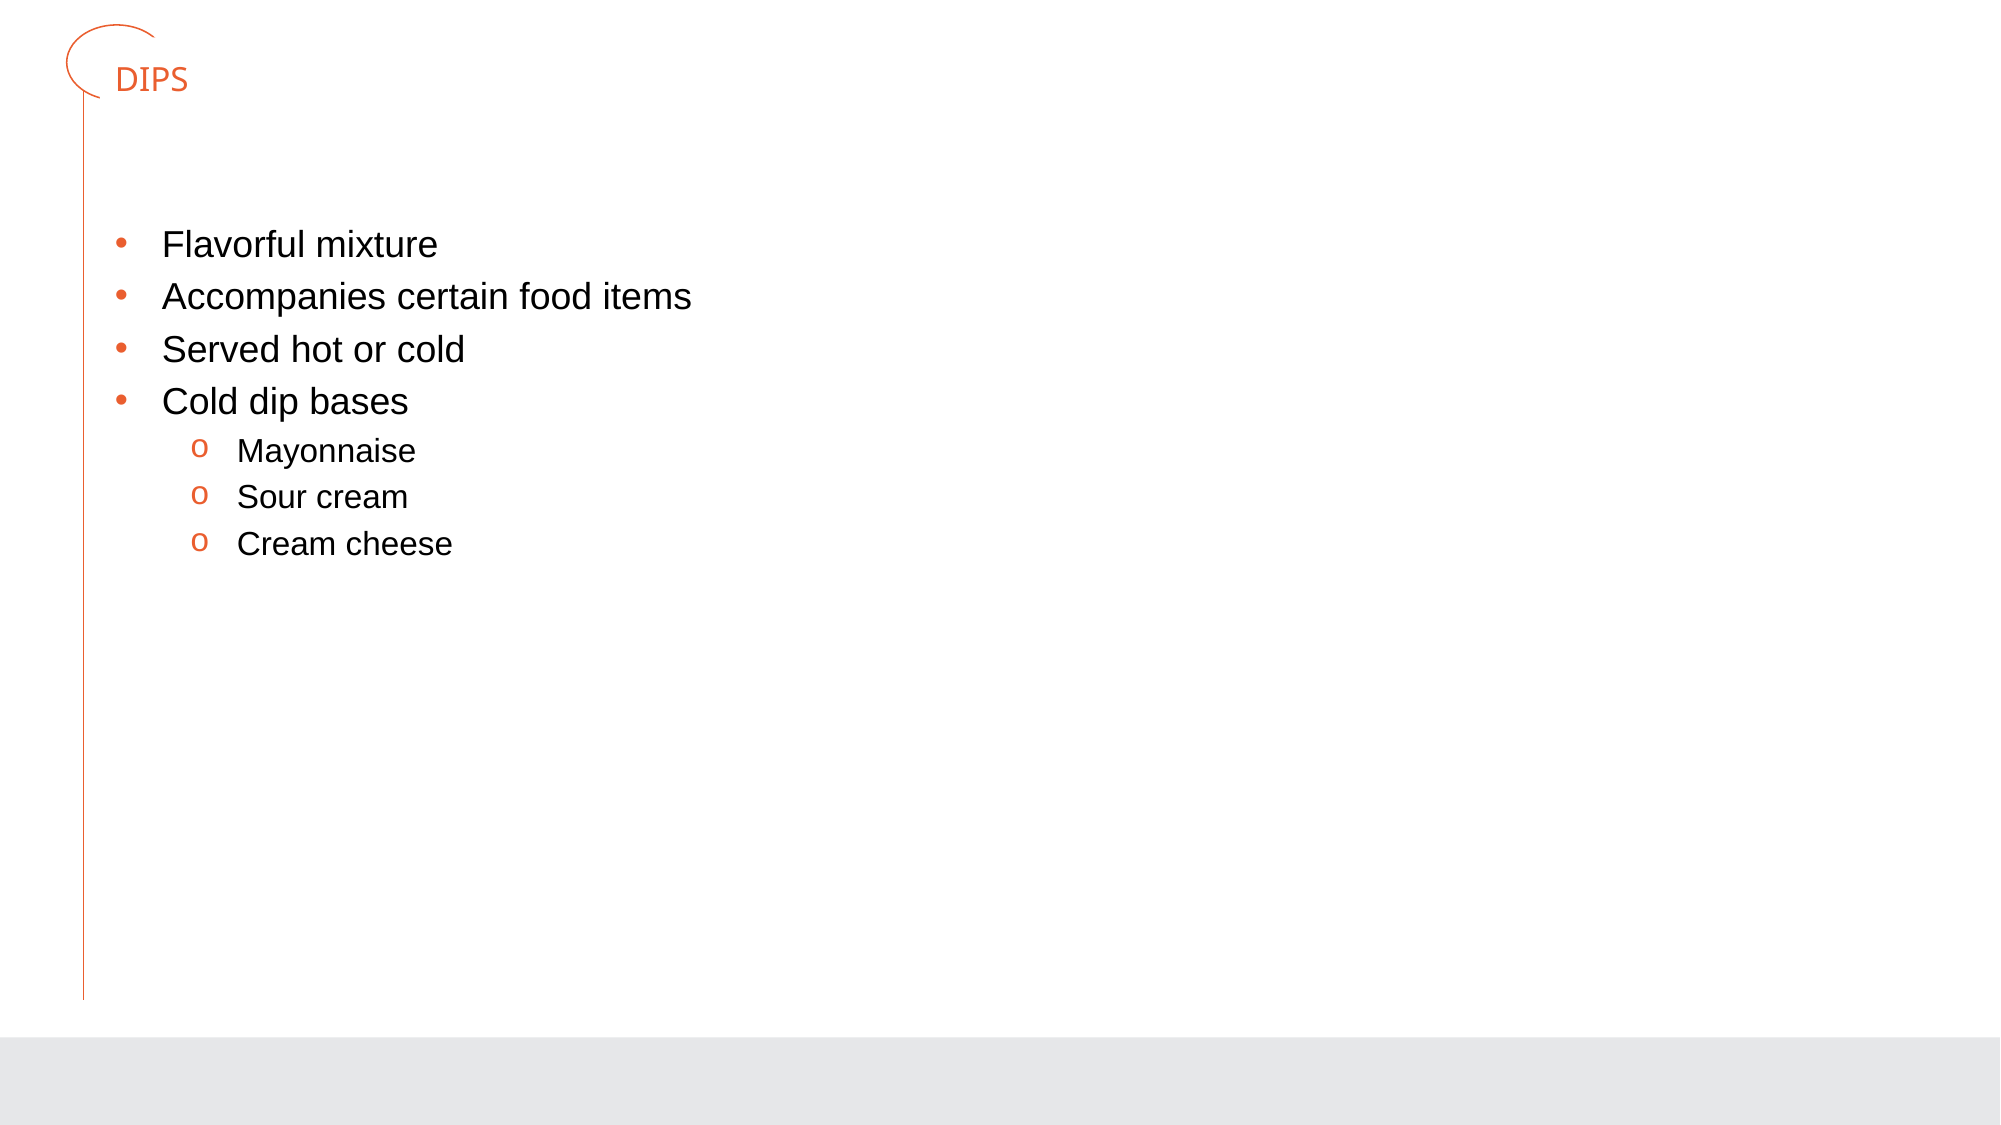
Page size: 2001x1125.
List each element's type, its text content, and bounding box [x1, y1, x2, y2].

list Flavorful mixture Accompanies certain food items Served hot or cold Cold dip bases Mayonnaise Sour cream Cream cheese [99, 212, 1900, 1000]
title DIPS [99, 45, 1900, 125]
